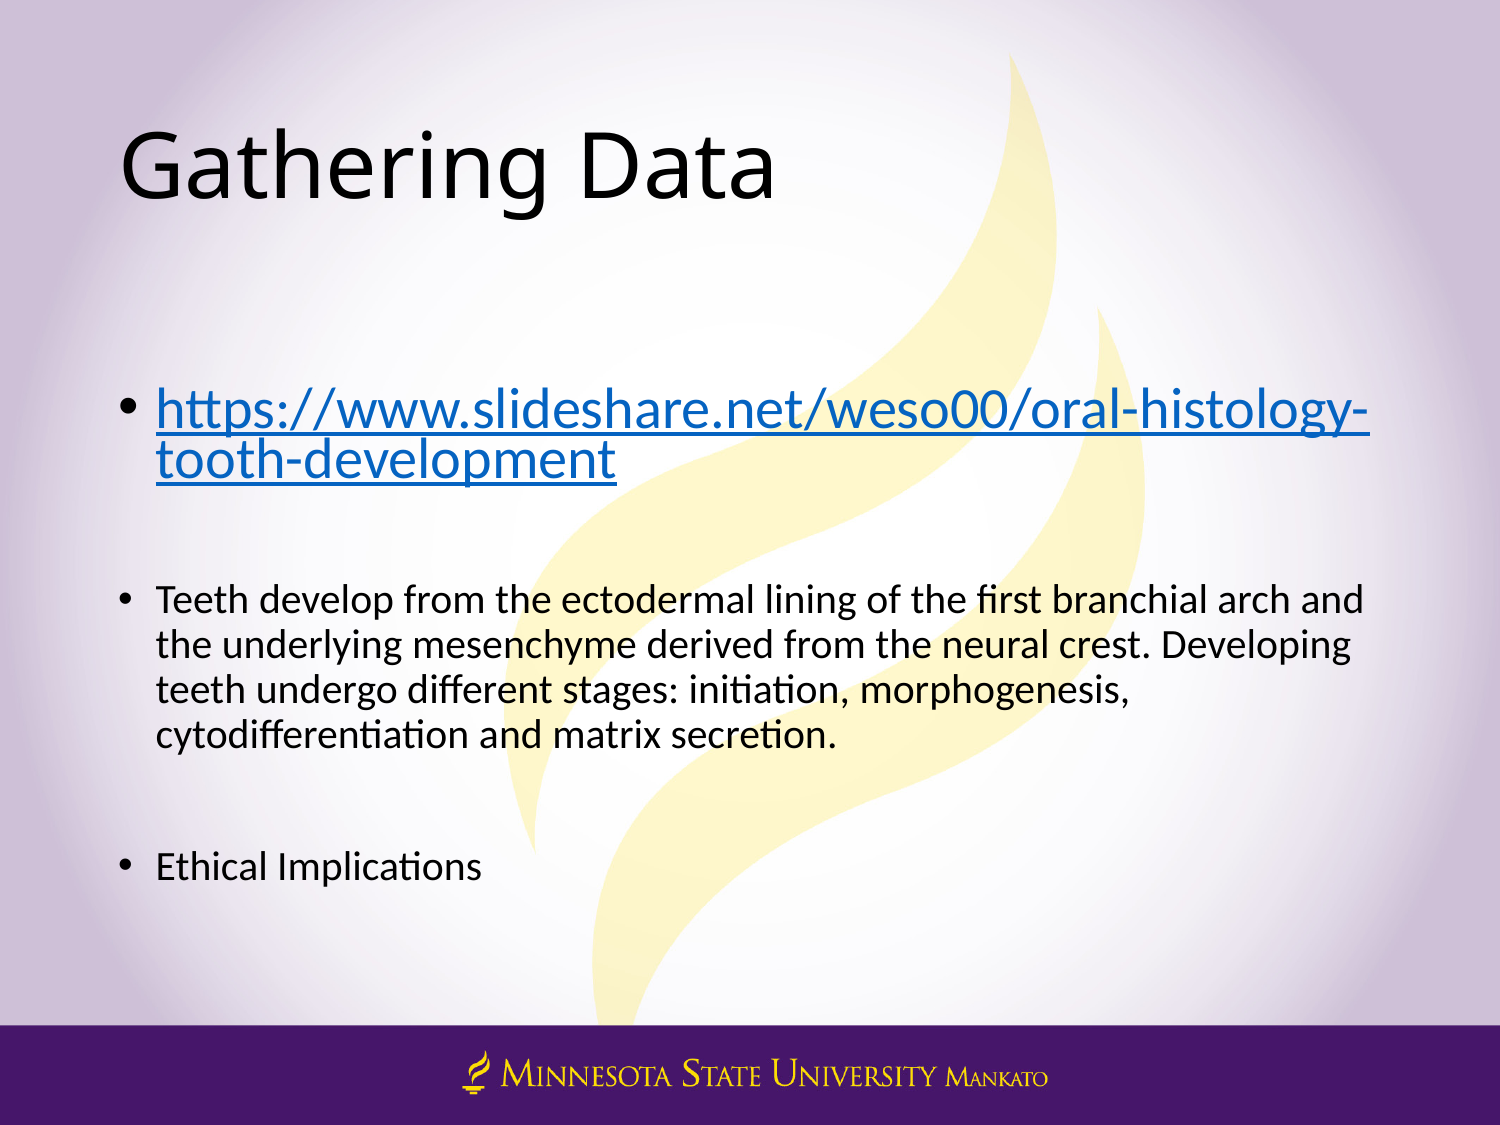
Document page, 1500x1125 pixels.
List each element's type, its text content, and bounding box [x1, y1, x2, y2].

title Gathering Data [103, 59, 1397, 278]
picture [0, 0, 1500, 1125]
list https://www.slideshare.net/weso00/oral-histology-tooth-development Teeth develop from the ectodermal lining of the first branchial arch and the underlying mesenchyme derived from the neural crest. Developing teeth undergo different stages: initiation, morphogenesis, cytodifferentiation and matrix secretion. Ethical Implications [103, 299, 1397, 1014]
